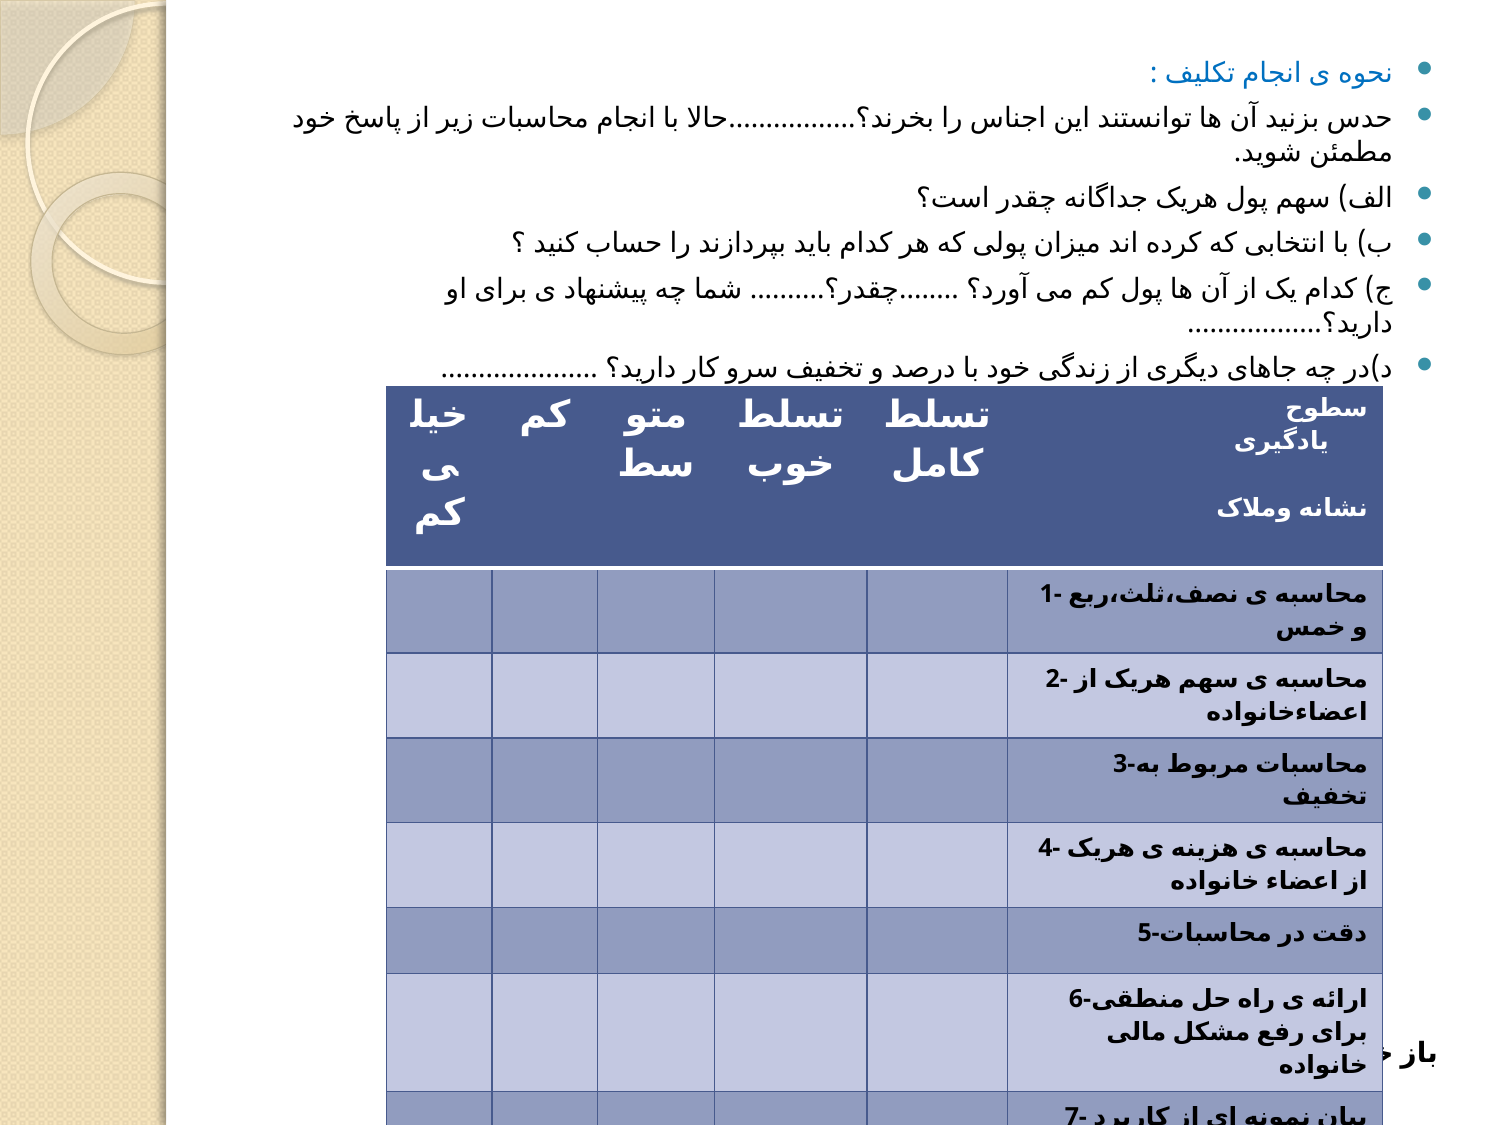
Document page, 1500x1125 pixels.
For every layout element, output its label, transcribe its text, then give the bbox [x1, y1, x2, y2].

table_cell [598, 823, 714, 907]
table_cell 7- بیان نمونه ای از کاربرد درصد و تخفیف در زندگی روزمره [1008, 1092, 1382, 1125]
table_header متوسط [598, 387, 714, 566]
table_cell [868, 570, 1007, 652]
table_cell [387, 974, 491, 1091]
table_cell [493, 908, 597, 973]
table_cell 5-دقت در محاسبات [1008, 908, 1382, 973]
table_header کم [493, 387, 597, 566]
table_cell [493, 739, 597, 822]
table_header خیلی کم [387, 387, 491, 566]
table_header تسلط خوب [715, 387, 866, 566]
table_cell [715, 974, 866, 1091]
table_cell [715, 1092, 866, 1125]
table_cell [868, 823, 1007, 907]
table_cell [493, 570, 597, 652]
table_cell [493, 823, 597, 907]
table_cell 4- محاسبه ی هزینه ی هریک از اعضاء خانواده [1008, 823, 1382, 907]
table_cell [715, 654, 866, 737]
table_cell [387, 823, 491, 907]
table_cell [868, 1092, 1007, 1125]
table_cell 3-محاسبات مربوط به تخفیف [1008, 739, 1382, 822]
table_cell [493, 1092, 597, 1125]
table_cell [715, 739, 866, 822]
table_cell [387, 570, 491, 652]
table_cell 6-ارائه ی راه حل منطقی برای رفع مشکل مالی خانواده [1008, 974, 1382, 1091]
table_cell [387, 908, 491, 973]
table_cell [387, 654, 491, 737]
table_cell [493, 974, 597, 1091]
table_cell [598, 570, 714, 652]
table_cell [715, 823, 866, 907]
table_cell [598, 908, 714, 973]
table_cell [868, 739, 1007, 822]
table_cell [387, 1092, 491, 1125]
table_cell [868, 654, 1007, 737]
list نحوه ی انجام تکلیف : حدس بزنید آن ها توانستند این اجناس را بخرند؟.................حالا با انجام محاسبات زیر از پاسخ خود مطمئن شوید. الف) سهم پول هریک جداگانه چقدر است؟ ب) با انتخابی که کرده اند میزان پولی که هر کدام باید بپردازند را حساب کنید ؟ ج) کدام یک از آن ها پول کم می آورد؟ ........چقدر؟.......... شما چه پیشنهاد ی برای او دارید؟.................. د)در چه جاهای دیگری از زندگی خود با درصد و تخفیف سرو کار دارید؟ ..................... من در گام چهارم جدول راهنمای توصیف عملکرد را تنظیم می کنم باز خورد توصیفی : [235, 46, 1466, 1079]
table_header سطوح یادگیری نشانه وملاک [1008, 387, 1382, 566]
table_cell [868, 908, 1007, 973]
table_cell [598, 654, 714, 737]
table_cell 1- محاسبه ی نصف،ثلث،ربع و خمس [1008, 570, 1382, 652]
table_cell [715, 570, 866, 652]
table_cell [598, 1092, 714, 1125]
table_cell [868, 974, 1007, 1091]
table_cell [493, 654, 597, 737]
table_header تسلط کامل [868, 387, 1007, 566]
table_cell [715, 908, 866, 973]
table_cell [598, 974, 714, 1091]
table_cell 2- محاسبه ی سهم هریک از اعضاءخانواده [1008, 654, 1382, 737]
table_cell [387, 739, 491, 822]
table_cell [598, 739, 714, 822]
